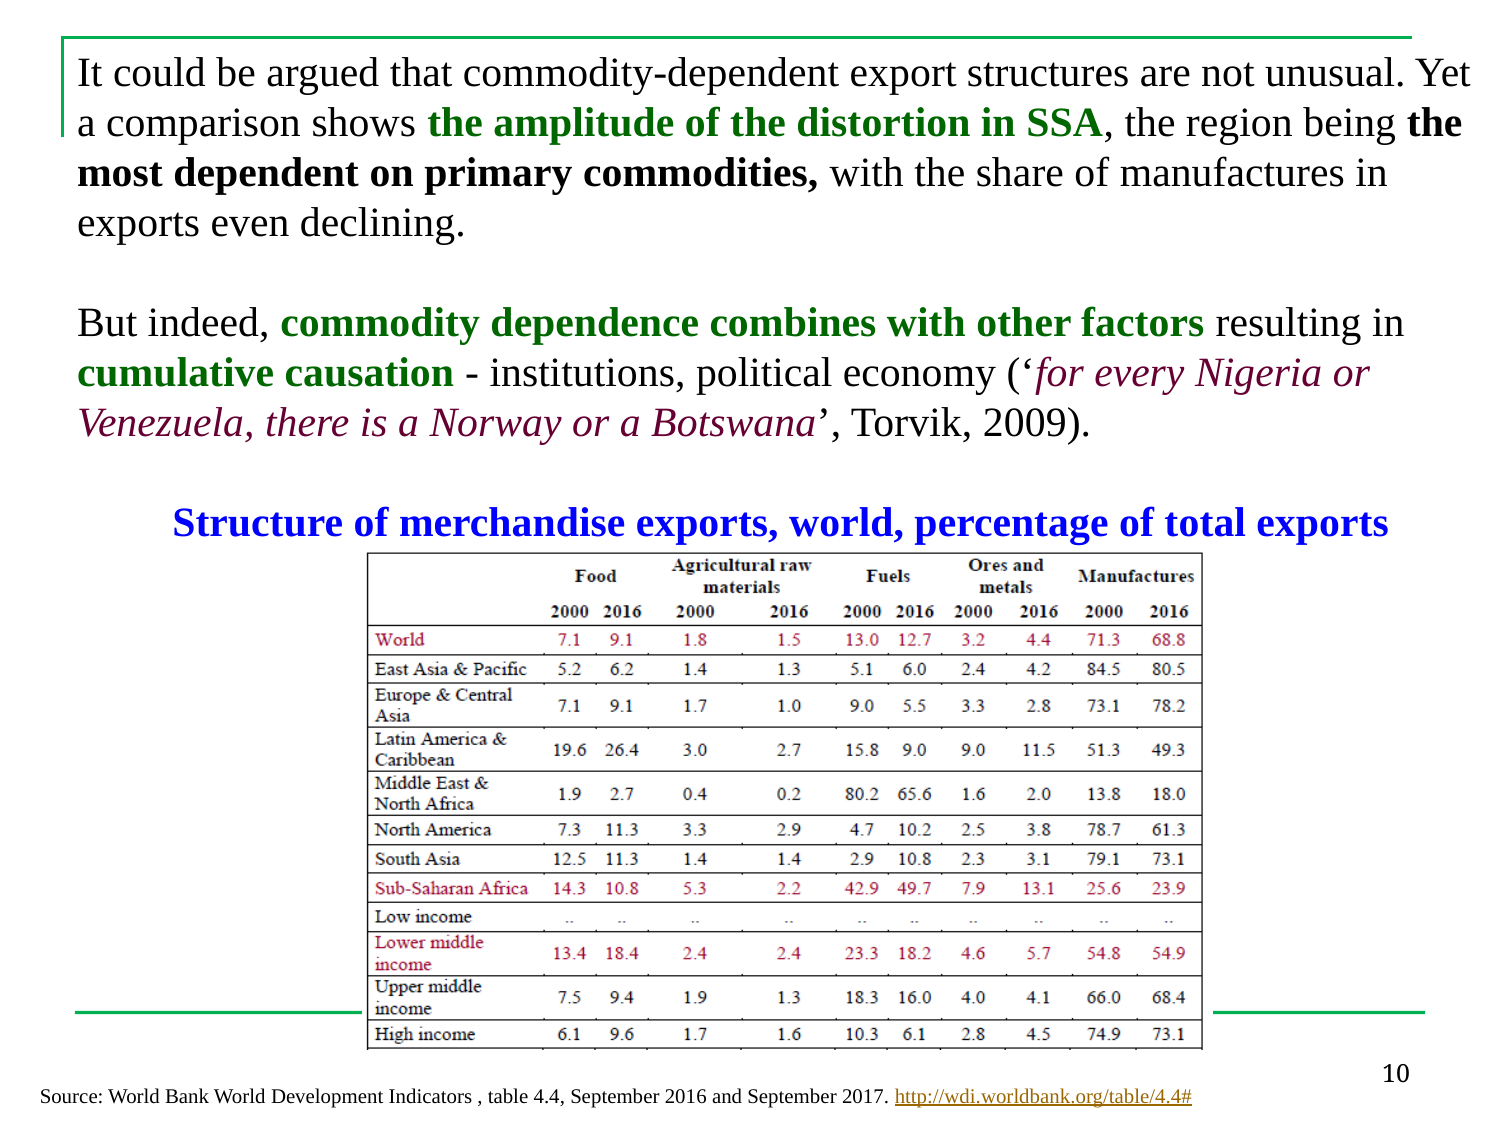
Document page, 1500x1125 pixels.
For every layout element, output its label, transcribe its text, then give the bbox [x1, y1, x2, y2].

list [362, 549, 1213, 1051]
slide_number 10 [1074, 1023, 1426, 1074]
text_box It could be argued that commodity-dependent export structures are not unusual. Yet a comparison shows the amplitude of the distortion in SSA, the region being the most dependent on primary commodities, with the share of manufactures in exports even declining. But indeed, commodity dependence combines with other factors resulting in cumulative causation - institutions, political economy (‘for every Nigeria or Venezuela, there is a Norway or a Botswana’, Torvik, 2009). Structure of merchandise exports, world, percentage of total exports [62, 37, 1500, 553]
text_box Source: World Bank World Development Indicators , table 4.4, September 2016 and September 2017. http://wdi.worldbank.org/table/4.4# [24, 1074, 1475, 1115]
